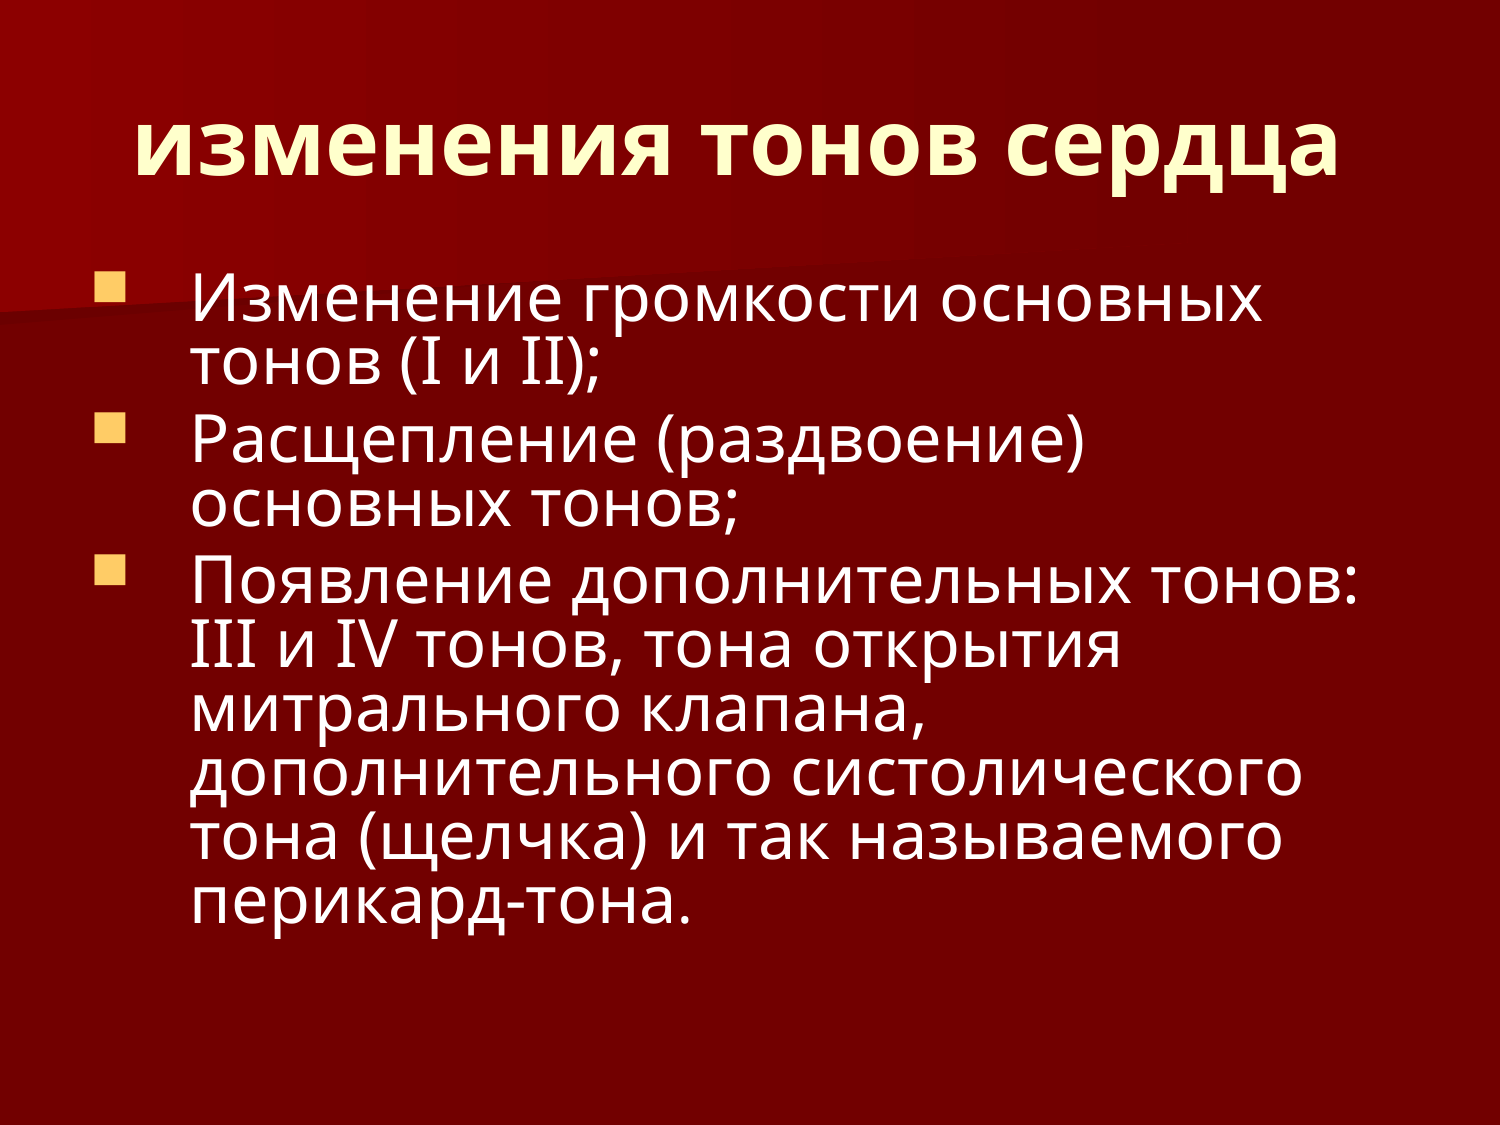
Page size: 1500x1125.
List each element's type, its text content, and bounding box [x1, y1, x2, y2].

list Изменение громкости основных тонов (I и II); Расщепление (раздвоение) основных тонов; Появление дополнительных тонов: III и IV тонов, тона открытия митрального клапана, дополнительного систолического тона (щелчка) и так называемого перикард-тона. [74, 262, 1426, 1001]
title изменения тонов сердца [74, 44, 1426, 233]
